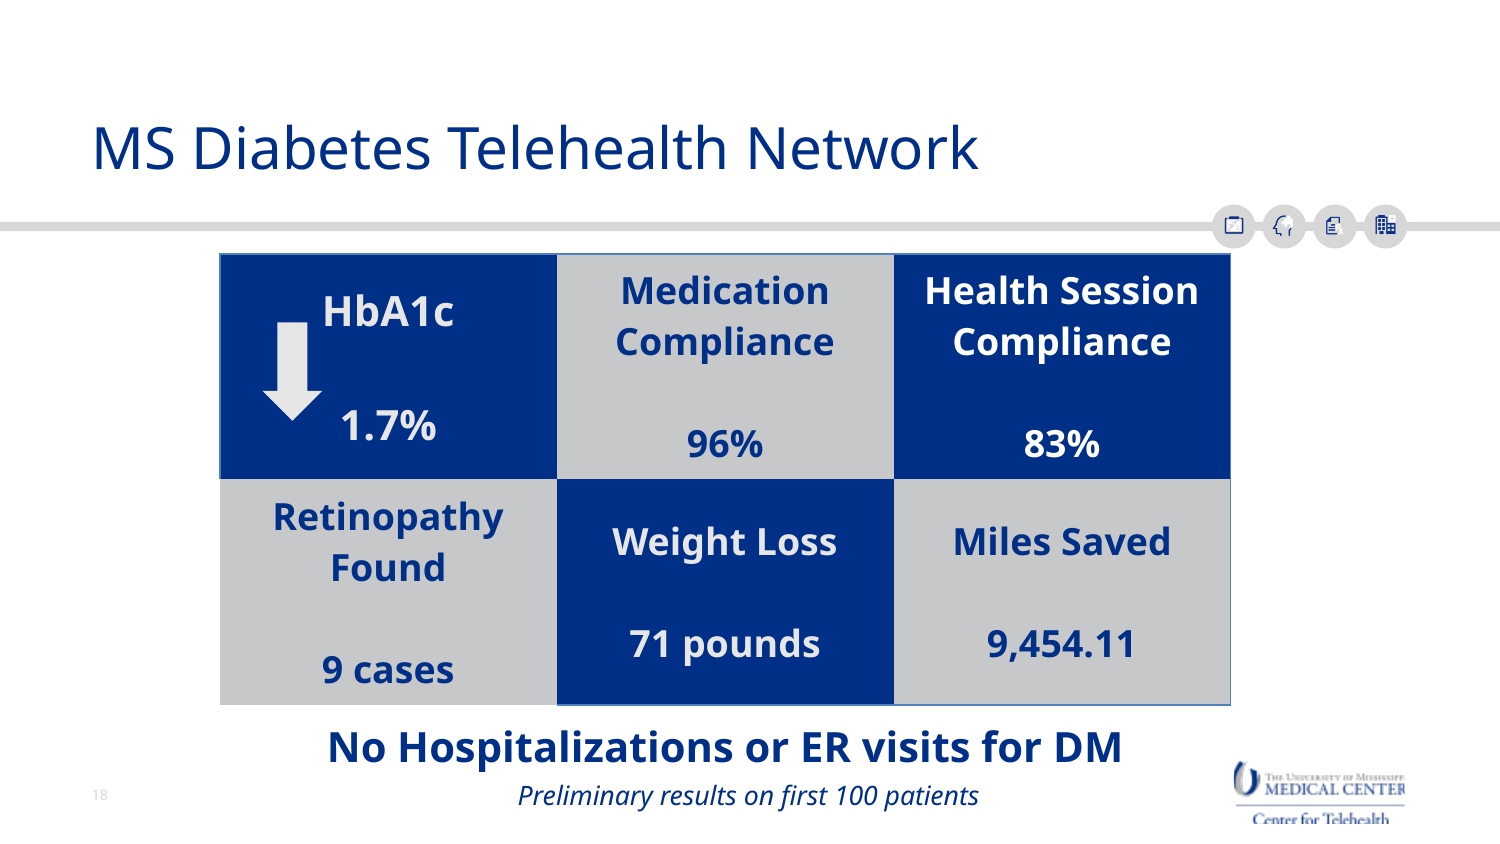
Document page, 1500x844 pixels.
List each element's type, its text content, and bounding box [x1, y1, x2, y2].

picture [0, 197, 1500, 256]
table_cell Weight Loss 71 pounds [557, 479, 894, 704]
table_cell Miles Saved 9,454.11 [894, 479, 1230, 704]
table_header Medication Compliance 96% [557, 255, 894, 479]
table_header Health Session Compliance 83% [894, 255, 1230, 479]
title MS Diabetes Telehealth Network [91, 72, 1405, 182]
slide_number 18 [91, 773, 750, 819]
table_header HbA1c 1.7% [221, 255, 557, 479]
text_box No Hospitalizations or ER visits for DM [197, 716, 1253, 775]
text_box Preliminary results on first 100 patients [446, 773, 1051, 817]
text_box [260, 320, 325, 423]
table_cell Retinopathy Found 9 cases [220, 479, 557, 705]
